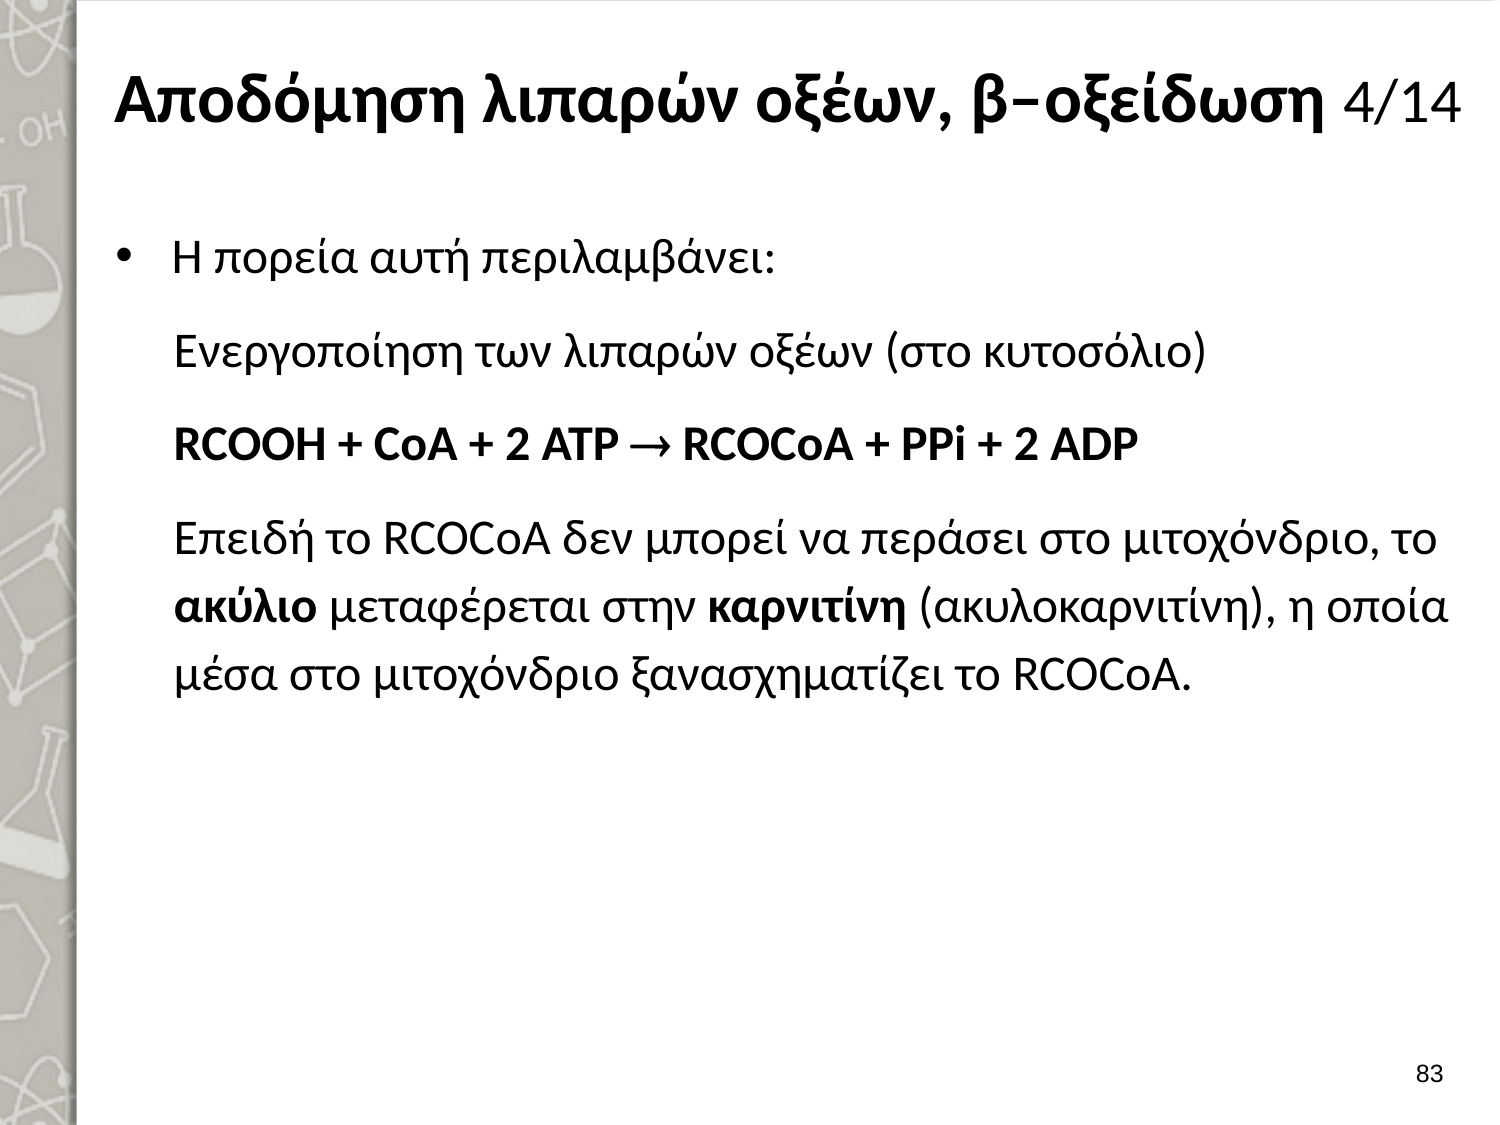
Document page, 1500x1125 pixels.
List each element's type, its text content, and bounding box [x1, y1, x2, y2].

list Η πορεία αυτή περιλαμβάνει: Ενεργοποίηση των λιπαρών οξέων (στο κυτοσόλιο) RCOOH + CoA + 2 ATP  RCOCoA + PPi + 2 ADP Επειδή το RCOCoA δεν μπορεί να περάσει στο μιτοχόνδριο, το ακύλιο μεταφέρεται στην καρνιτίνη (ακυλοκαρνιτίνη), η οποία μέσα στο μιτοχόνδριο ξανασχηματίζει το RCOCoA. [100, 208, 1471, 1024]
title Αποδόμηση λιπαρών οξέων, β–οξείδωση 4/14 [76, 19, 1500, 169]
slide_number 82 [1108, 1042, 1459, 1103]
